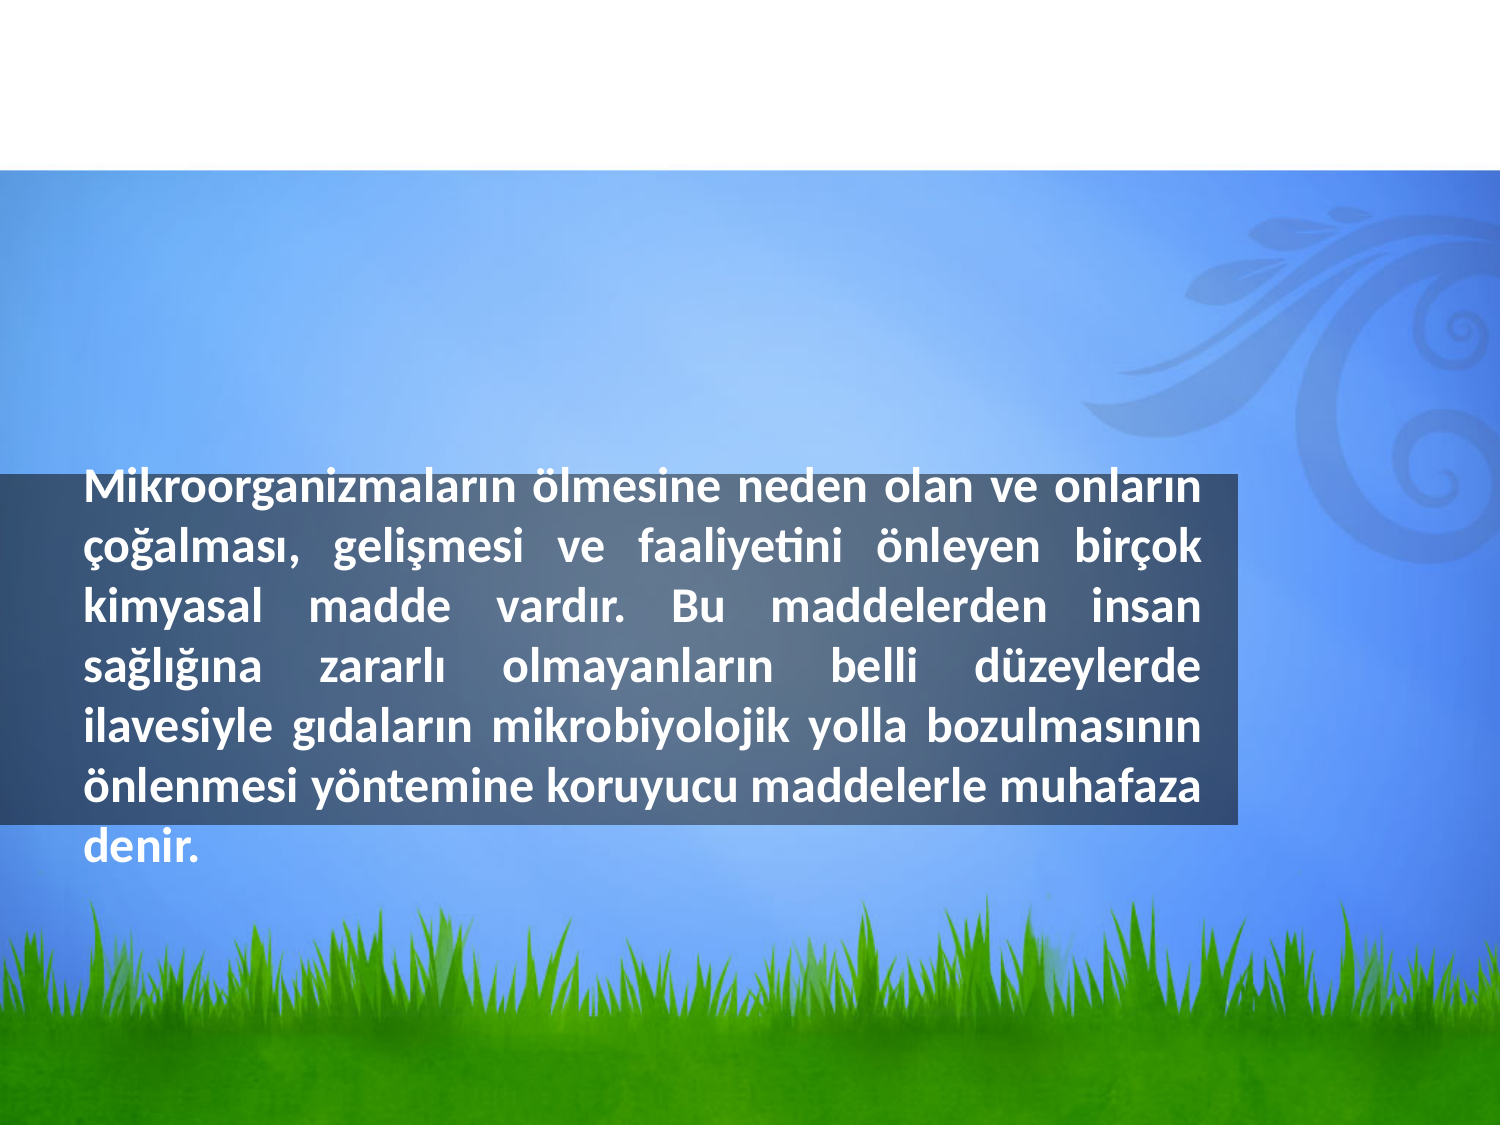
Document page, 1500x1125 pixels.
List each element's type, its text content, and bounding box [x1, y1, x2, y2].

picture [0, 0, 1500, 1125]
title Mikroorganizmaların ölmesine neden olan ve onların çoğalması, gelişmesi ve faaliyetini önleyen birçok kimyasal madde vardır. Bu maddelerden insan sağlığına zararlı olmayanların belli düzeylerde ilavesiyle gıdaların mikrobiyolojik yolla bozulmasının önlenmesi yöntemine koruyucu maddelerle muhafaza denir. [68, 525, 1218, 800]
